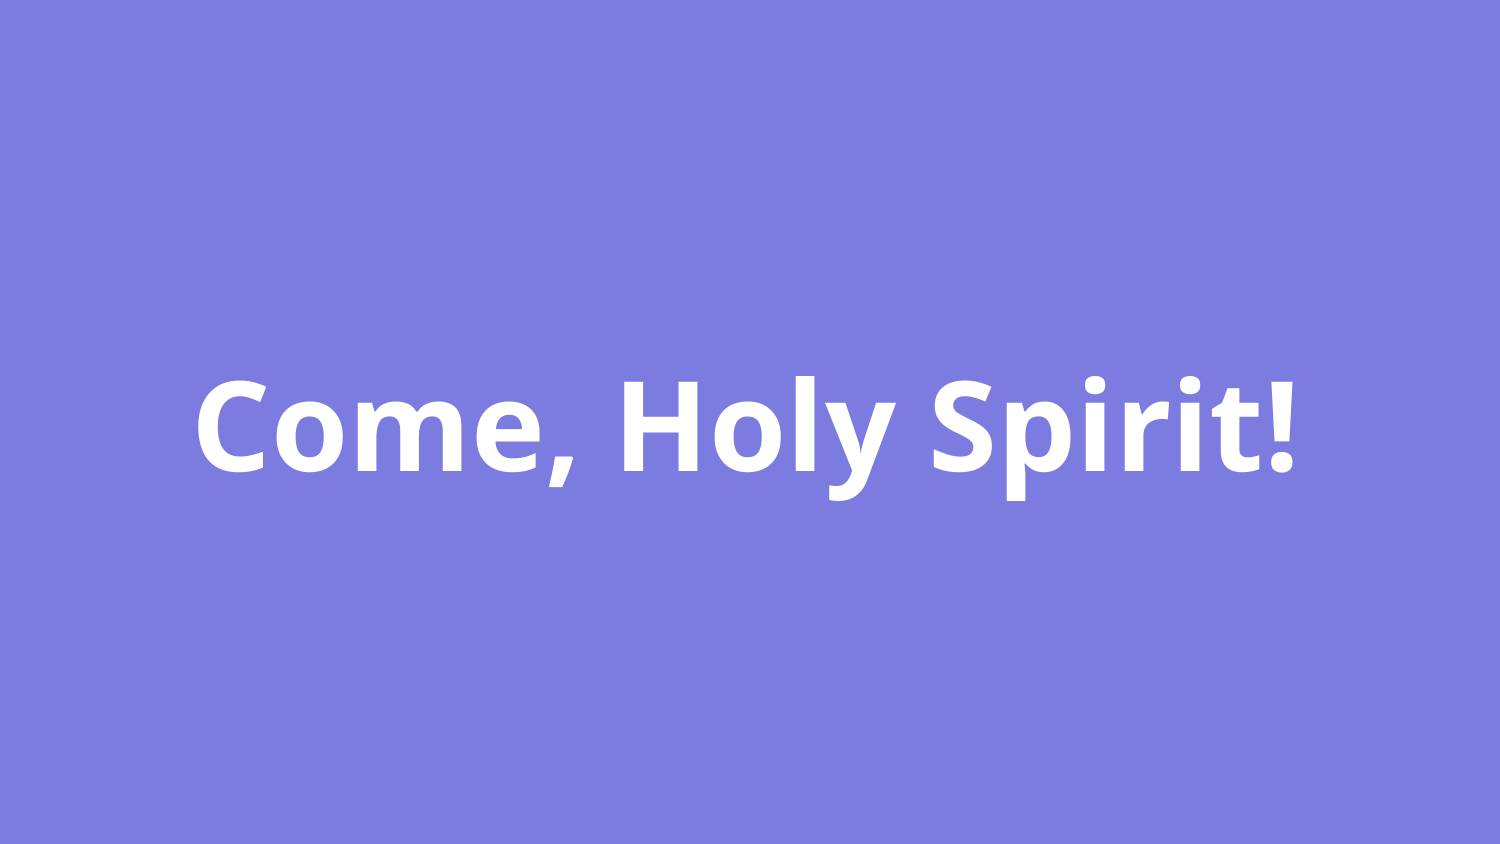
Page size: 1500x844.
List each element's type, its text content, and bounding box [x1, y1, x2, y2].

title Come, Holy Spirit! [80, 86, 1445, 758]
